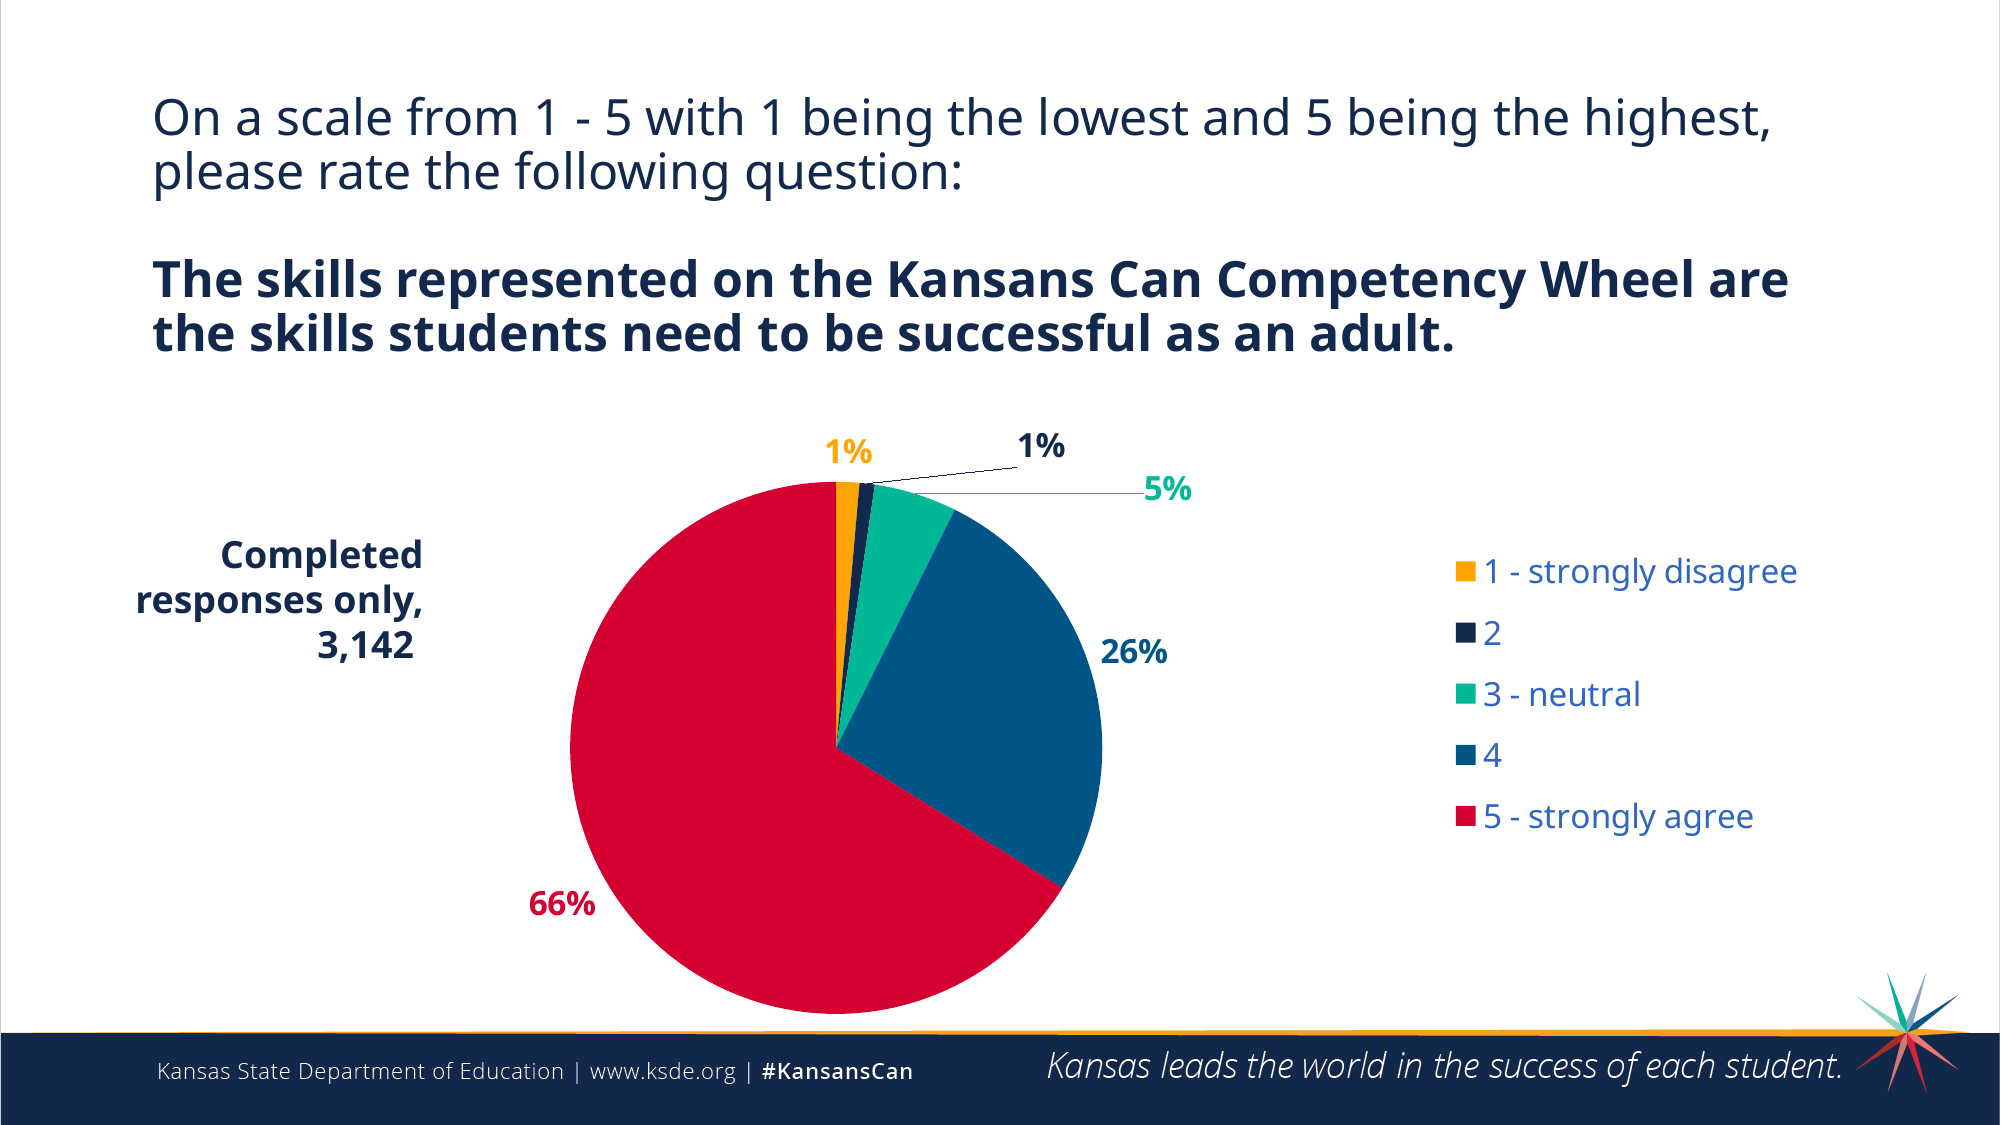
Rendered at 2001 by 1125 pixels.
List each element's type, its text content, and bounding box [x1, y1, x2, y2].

chart [224, 417, 1838, 1027]
text_box Completed responses only, 3,142 [77, 523, 224, 673]
title On a scale from 1 - 5 with 1 being the lowest and 5 being the highest, please rate the following question: The skills represented on the Kansans Can Competency Wheel are the skills students need to be successful as an adult. [137, 118, 1863, 337]
picture [0, 0, 2000, 1125]
